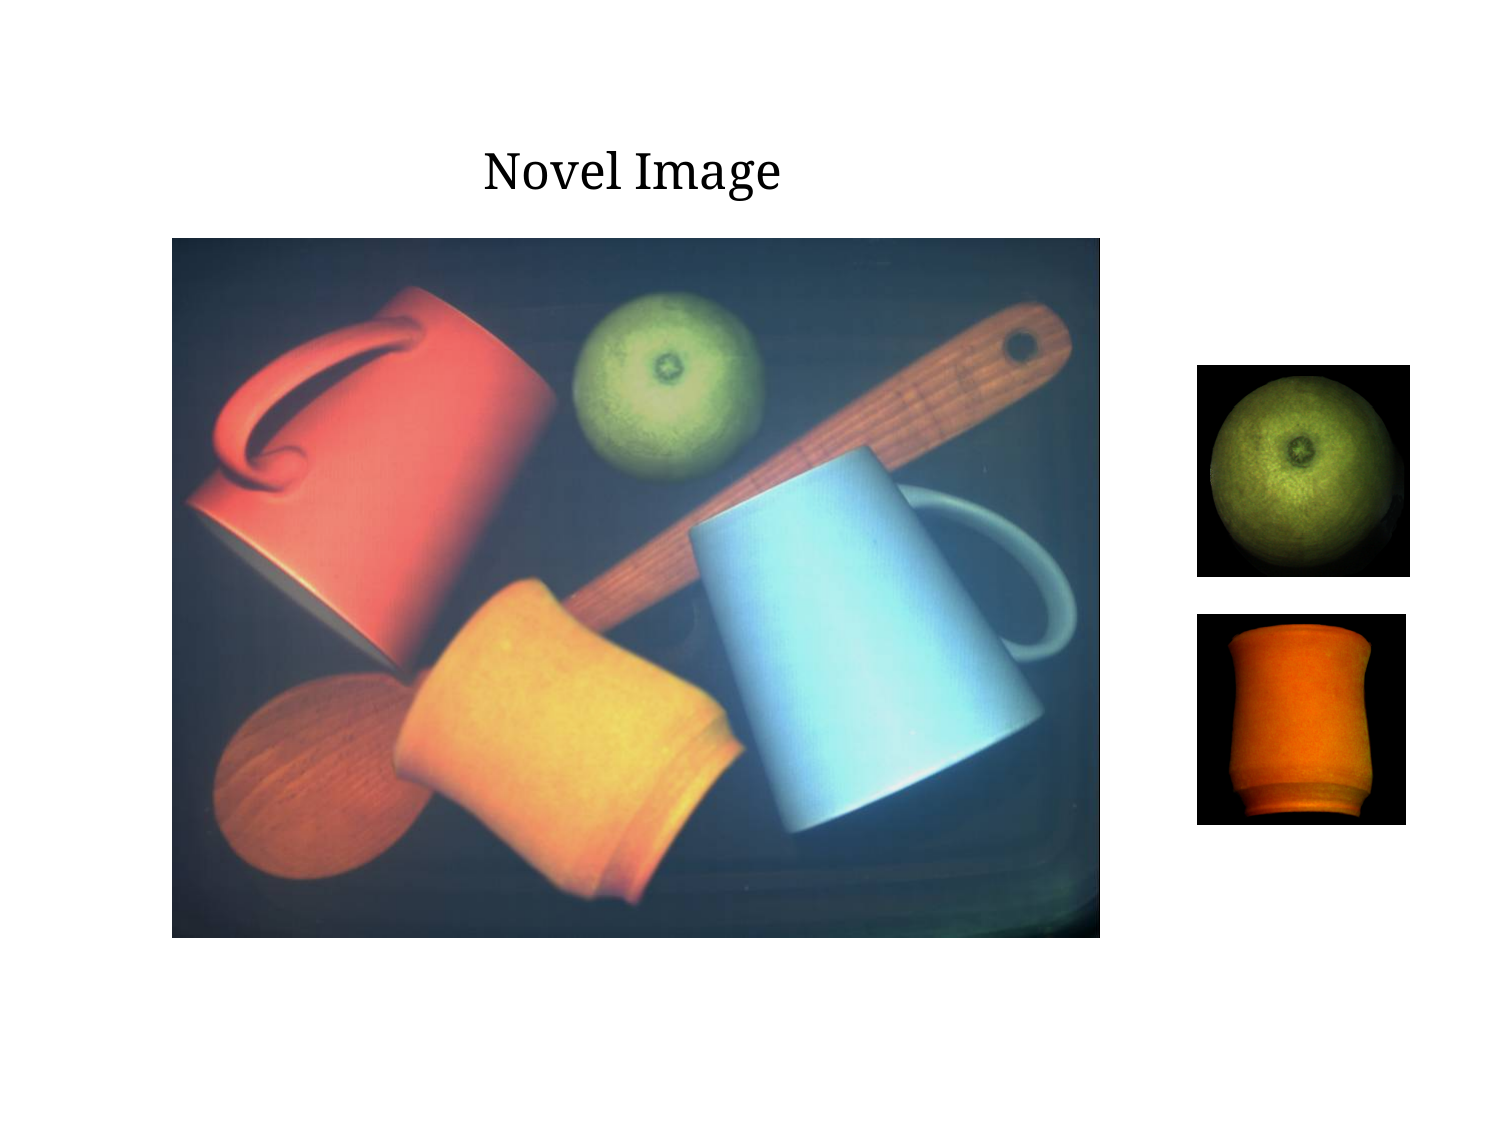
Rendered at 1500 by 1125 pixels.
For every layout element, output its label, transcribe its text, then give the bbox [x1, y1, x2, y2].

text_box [1197, 614, 1406, 826]
text_box Novel Image [468, 131, 797, 207]
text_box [1197, 364, 1410, 577]
picture [172, 238, 1101, 938]
